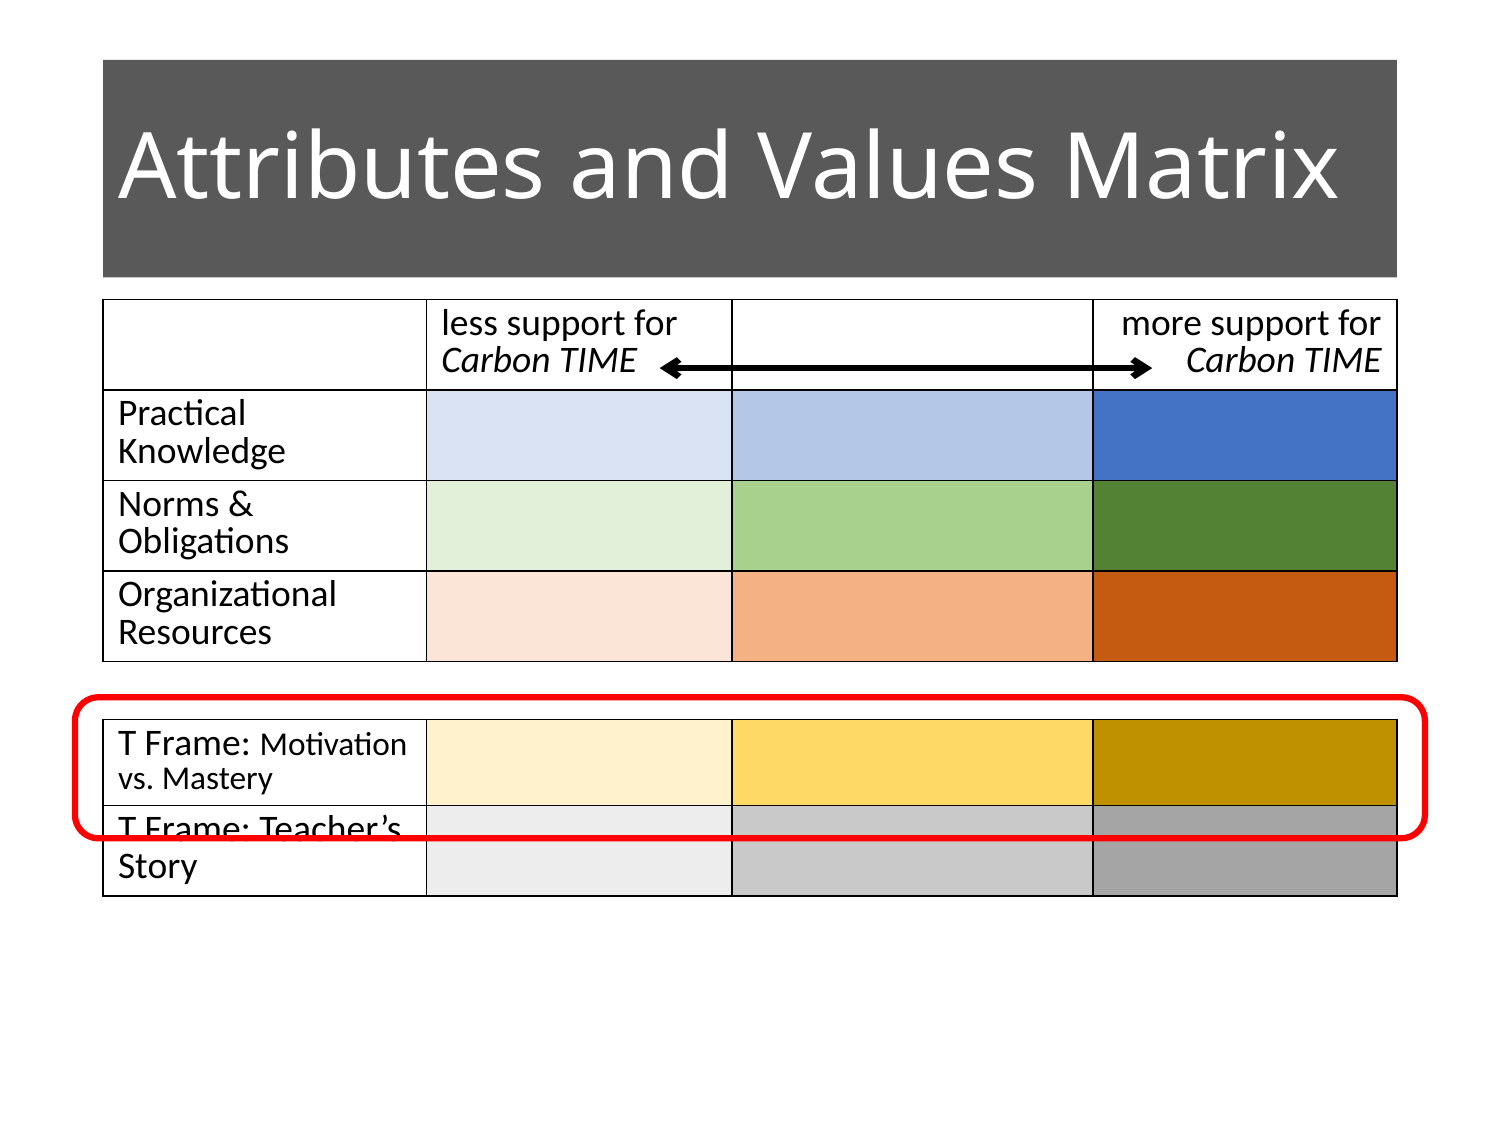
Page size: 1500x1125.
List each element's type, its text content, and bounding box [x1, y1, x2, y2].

table_header [733, 371, 1092, 389]
table_cell [427, 391, 731, 480]
table_header [733, 300, 1092, 365]
table_cell Norms & Obligations [104, 481, 426, 570]
title Attributes and Values Matrix [103, 59, 1397, 278]
table_cell [1094, 391, 1396, 480]
table_header more support for Carbon TIME [1094, 300, 1396, 389]
table_cell [733, 481, 1092, 570]
text_box [73, 696, 1426, 840]
table_cell [427, 840, 731, 895]
table_cell [733, 572, 1092, 661]
table_cell [733, 840, 1092, 895]
table_cell Organizational Resources [104, 572, 426, 661]
table_cell T Frame: Teacher’s Story [104, 840, 426, 895]
table_cell [1094, 840, 1396, 895]
table_cell [427, 481, 731, 570]
table_header [104, 300, 426, 389]
table_cell [733, 391, 1092, 480]
table_cell [1094, 572, 1396, 661]
table_header less support for Carbon TIME [427, 300, 731, 389]
table_cell [427, 572, 731, 661]
table_cell [1094, 481, 1396, 570]
table_cell Practical Knowledge [104, 391, 426, 480]
